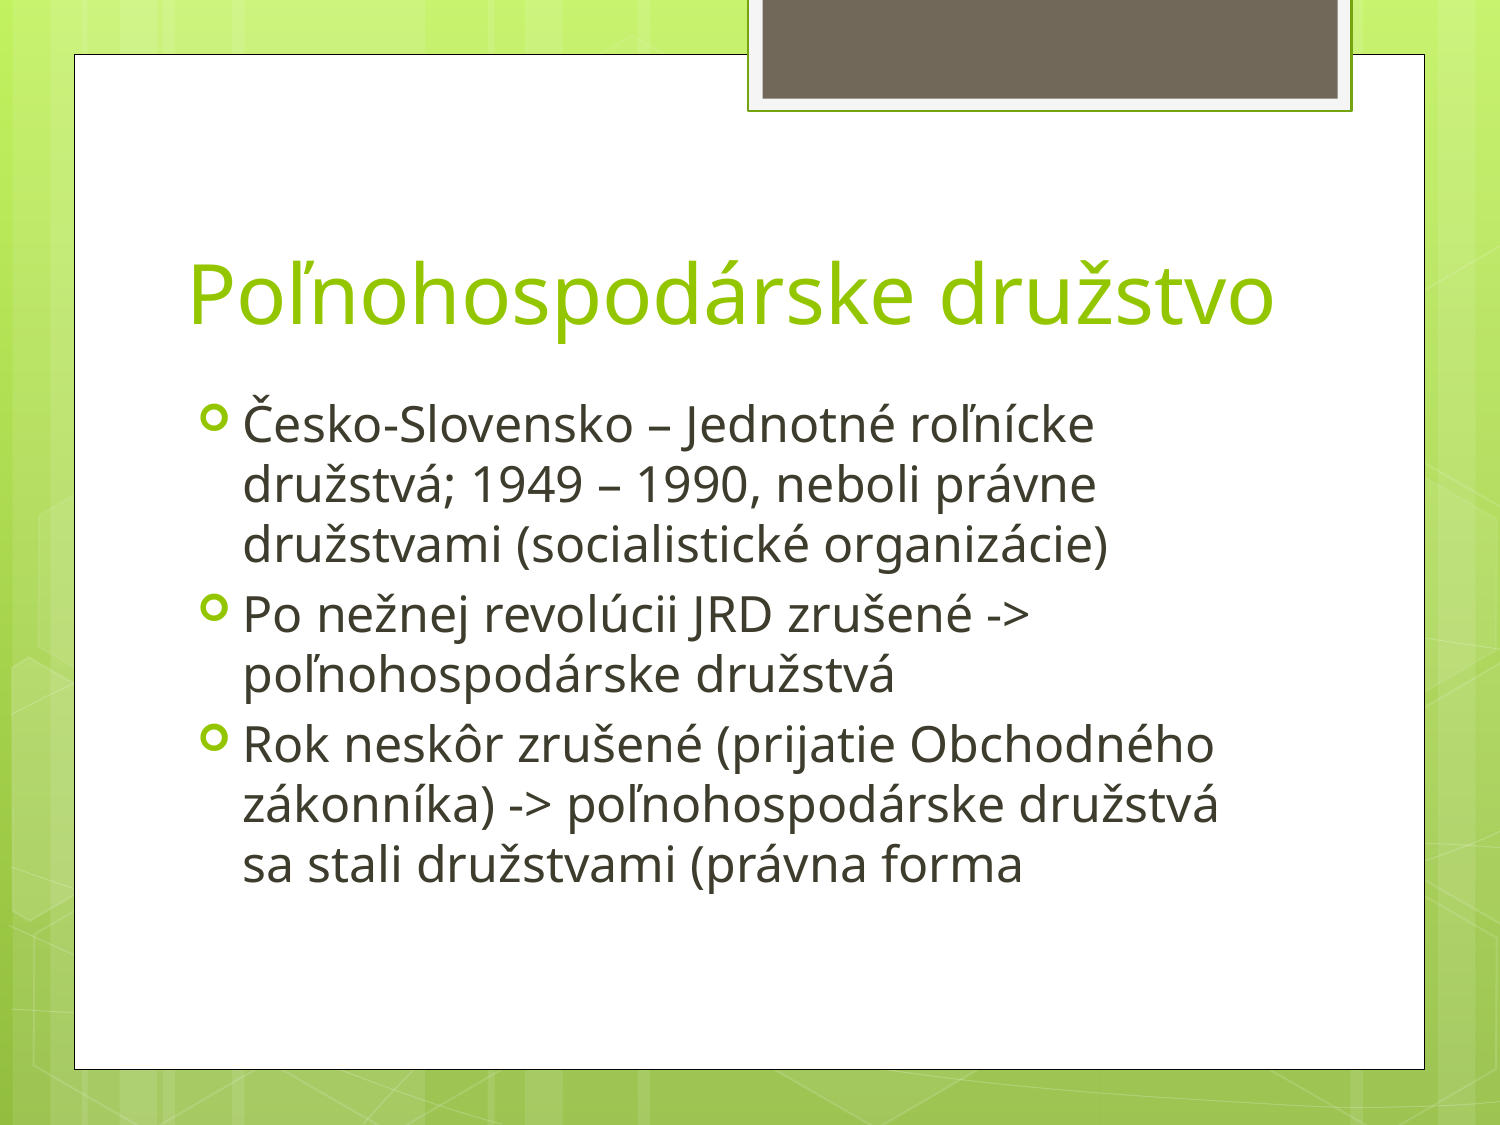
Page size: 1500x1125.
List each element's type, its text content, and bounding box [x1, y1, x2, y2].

list Česko-Slovensko – Jednotné roľnícke družstvá; 1949 – 1990, neboli právne družstvami (socialistické organizácie) Po nežnej revolúcii JRD zrušené -> poľnohospodárske družstvá Rok neskôr zrušené (prijatie Obchodného zákonníka) -> poľnohospodárske družstvá sa stali družstvami (právna forma [171, 385, 1283, 957]
title Poľnohospodárske družstvo [171, 160, 1324, 349]
